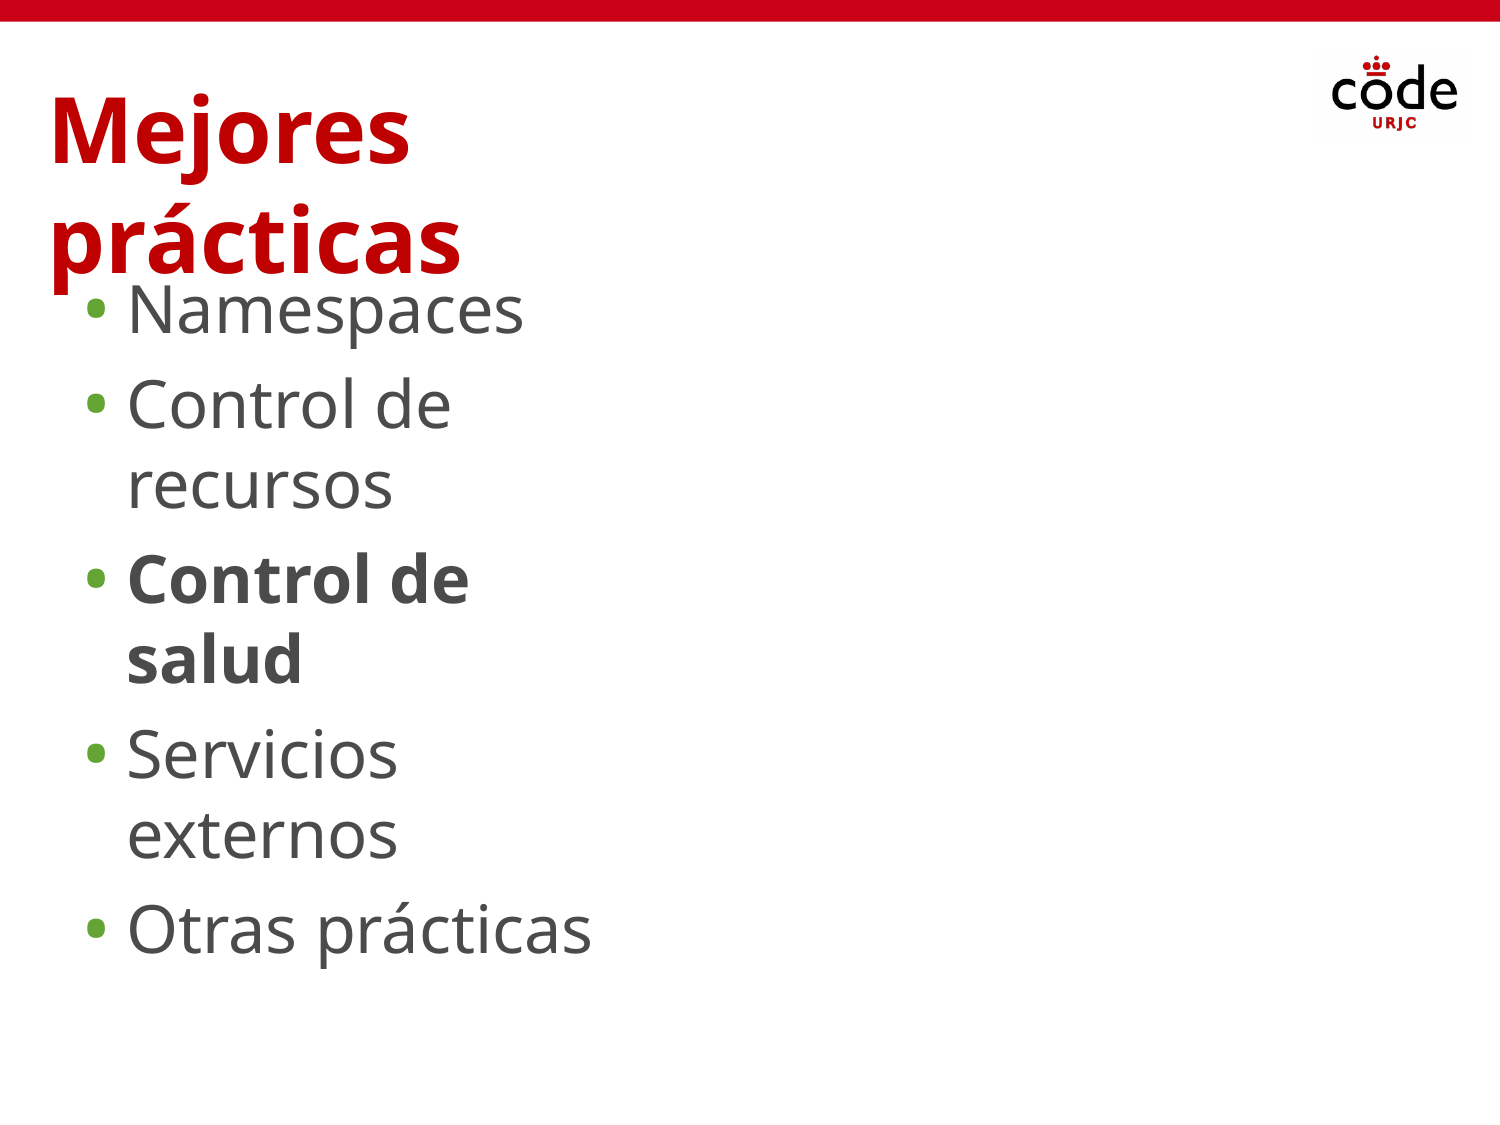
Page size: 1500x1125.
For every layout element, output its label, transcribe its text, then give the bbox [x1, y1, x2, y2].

picture [1317, 47, 1470, 140]
text_box Namespaces Control de recursos Control de salud Servicios externos Otras prácticas [82, 250, 661, 967]
title Mejores prácticas [45, 69, 803, 292]
